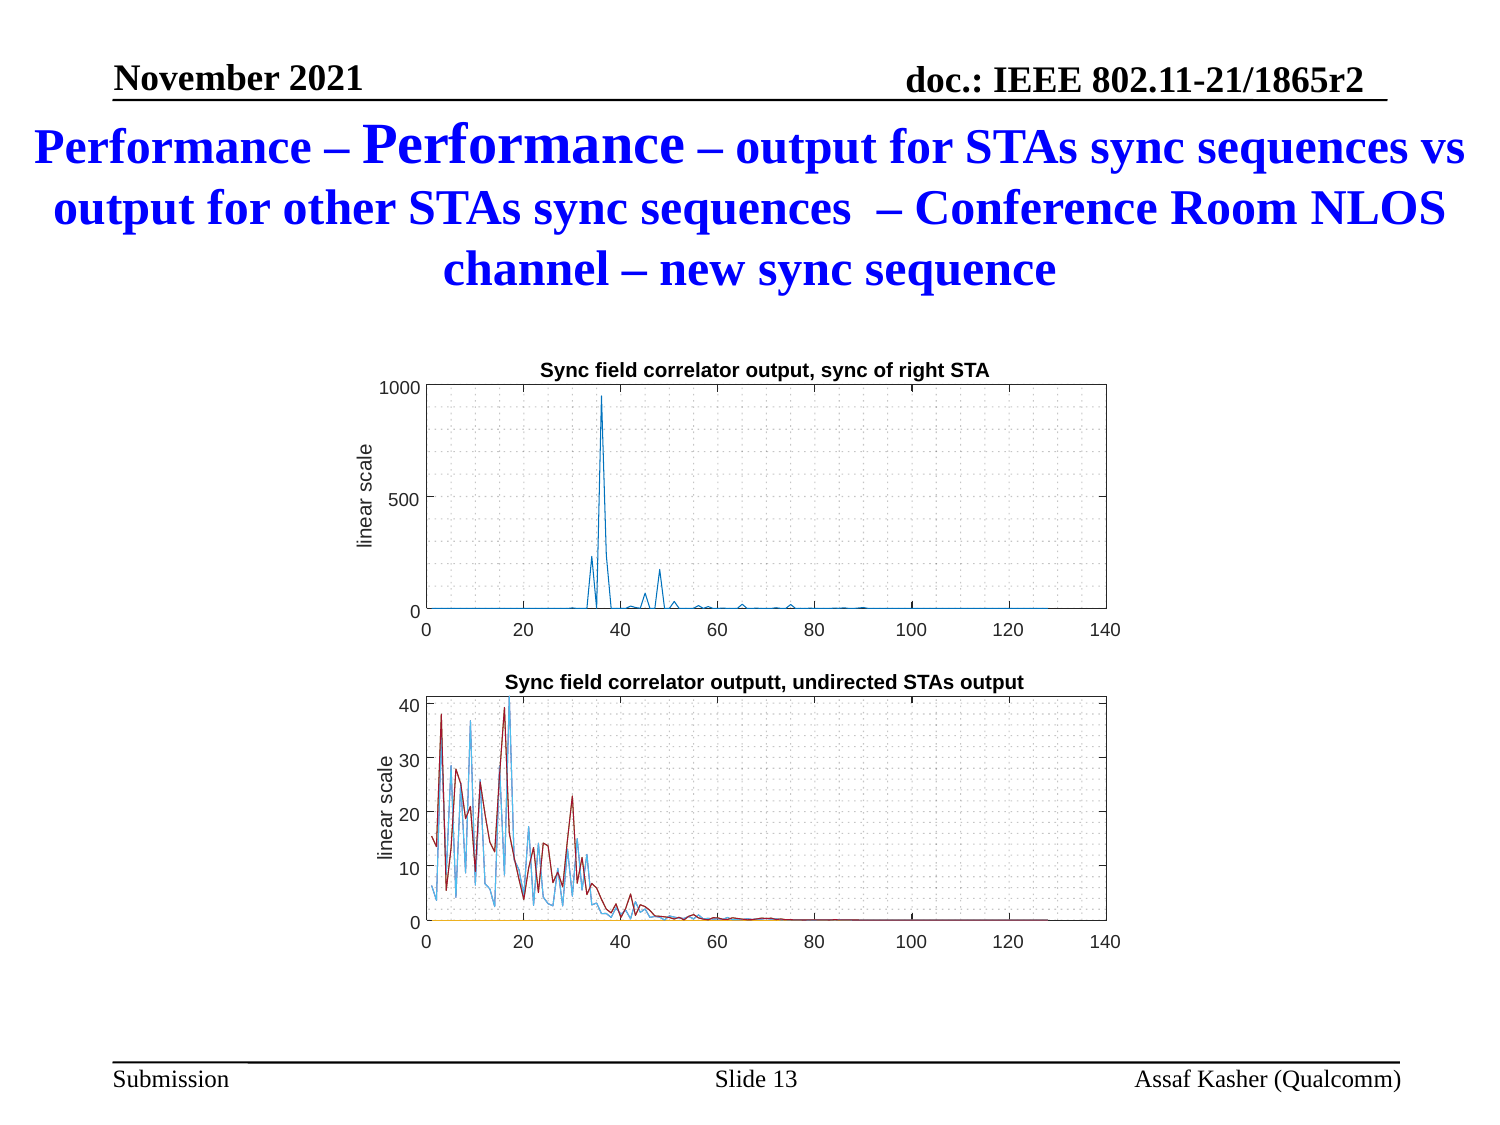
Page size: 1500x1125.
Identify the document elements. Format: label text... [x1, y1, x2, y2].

slide_number Slide 13 [712, 1061, 800, 1093]
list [312, 334, 1188, 991]
title Performance – Performance – output for STAs sync sequences vs output for other STAs sync sequences – Conference Room NLOS channel – new sync sequence [0, 112, 1500, 288]
footer Assaf Kasher (Qualcomm) [949, 1061, 1402, 1124]
